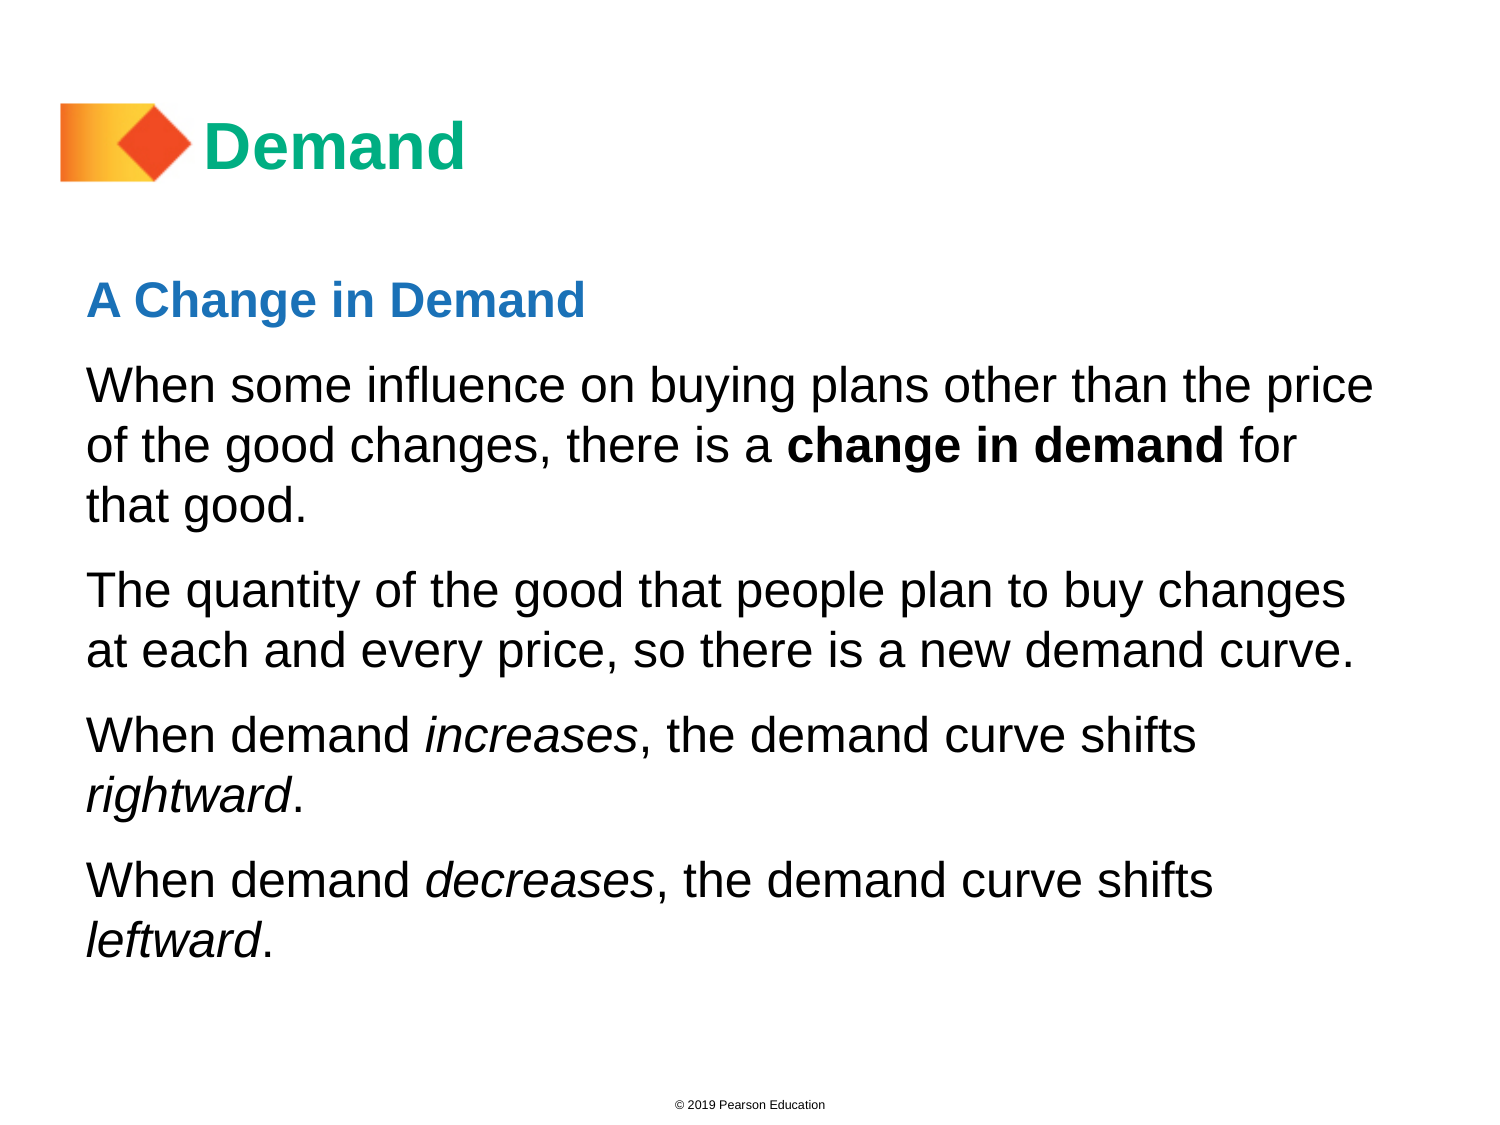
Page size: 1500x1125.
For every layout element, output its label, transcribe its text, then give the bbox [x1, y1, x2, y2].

list A Change in Demand When some influence on buying plans other than the price of the good changes, there is a change in demand for that good. The quantity of the good that people plan to buy changes at each and every price, so there is a new demand curve. When demand increases, the demand curve shifts rightward. When demand decreases, the demand curve shifts leftward. [59, 259, 1409, 1003]
picture [59, 102, 188, 184]
title Demand [188, 50, 1364, 236]
